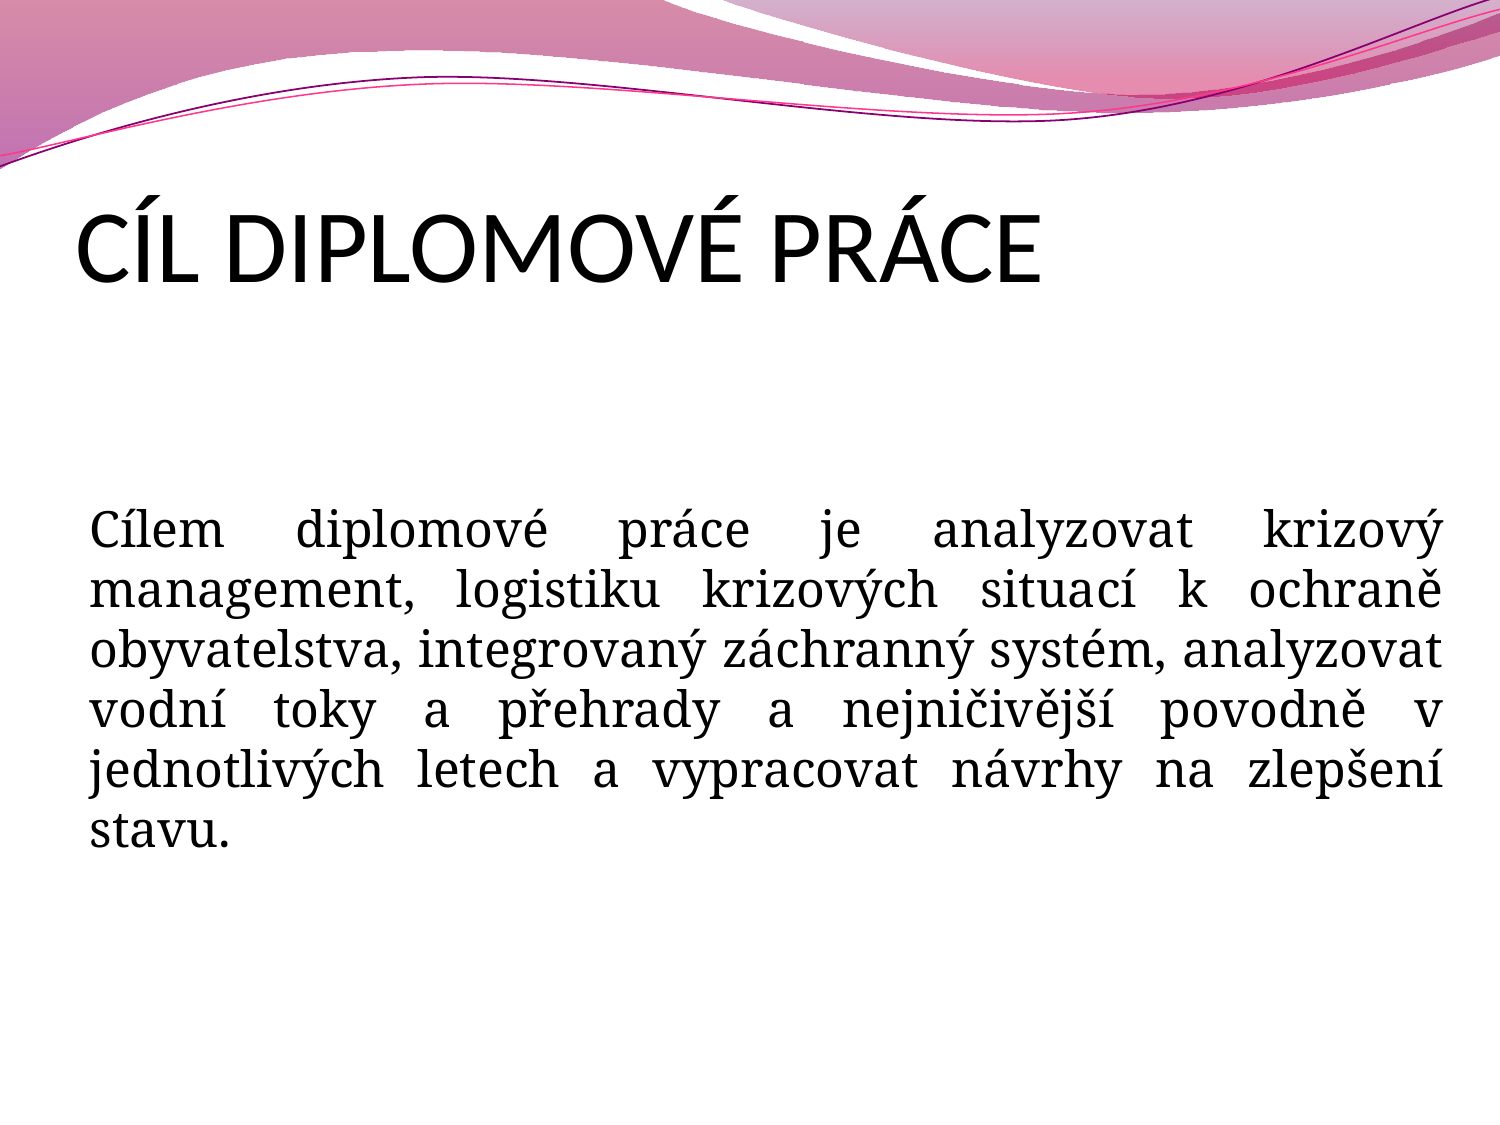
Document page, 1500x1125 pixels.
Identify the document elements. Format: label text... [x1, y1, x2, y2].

list Cílem diplomové práce je analyzovat krizový management, logistiku krizových situací k ochraně obyvatelstva, integrovaný záchranný systém, analyzovat vodní toky a přehrady a nejničivější povodně v jednotlivých letech a vypracovat návrhy na zlepšení stavu. [75, 317, 1459, 1038]
title CÍL DIPLOMOVÉ PRÁCE [75, 115, 1425, 303]
